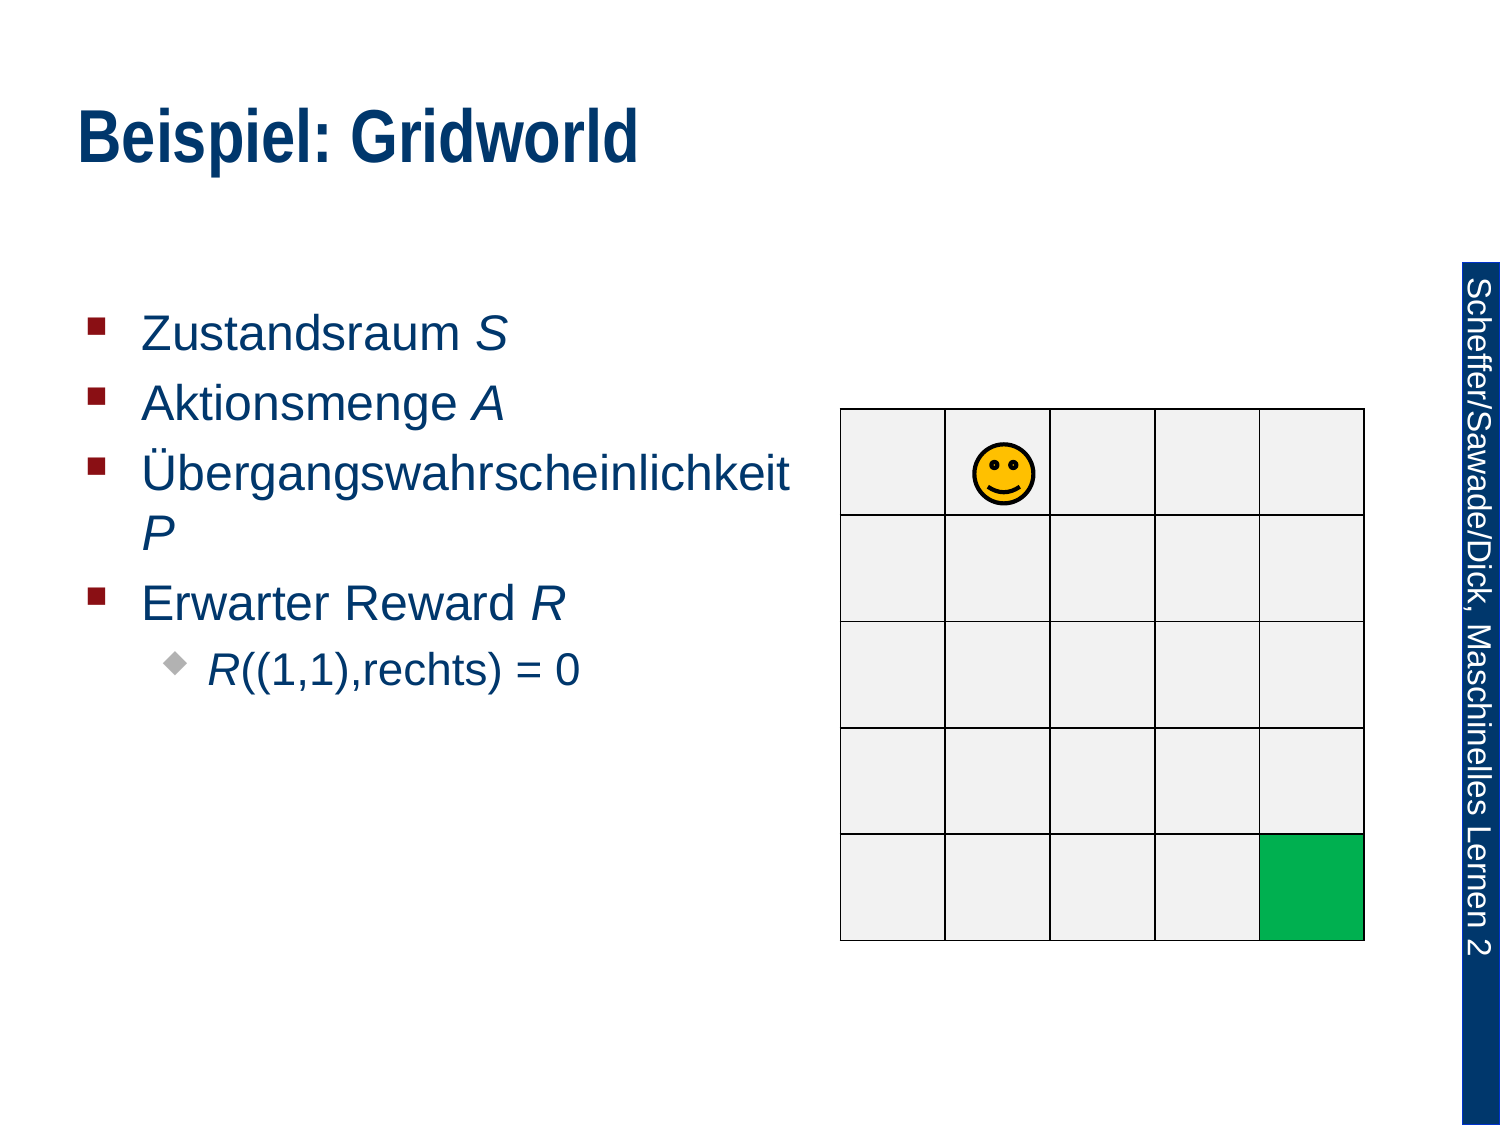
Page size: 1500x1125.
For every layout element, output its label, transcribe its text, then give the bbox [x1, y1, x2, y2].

table_header [1051, 410, 1154, 514]
table_cell [946, 516, 1049, 621]
table_cell [1156, 516, 1259, 621]
list Zustandsraum S Aktionsmenge A Übergangswahrscheinlichkeit P Erwarter Reward R R((1,1),rechts) = 0 [70, 292, 822, 1066]
table_cell [841, 622, 944, 727]
table_cell [1156, 622, 1259, 727]
table_cell [841, 729, 944, 833]
table_cell [946, 729, 1049, 833]
table_cell [1260, 729, 1363, 833]
table_cell [1260, 516, 1363, 621]
table_cell [946, 622, 1049, 727]
table_cell [1260, 835, 1363, 940]
table_cell [946, 835, 1049, 940]
table_cell [1156, 729, 1259, 833]
title Beispiel: Gridworld [62, 49, 1338, 238]
table_cell [1156, 835, 1259, 940]
table_header [841, 410, 944, 514]
table_header [1260, 410, 1363, 514]
table_cell [1051, 516, 1154, 621]
table_cell [1051, 835, 1154, 940]
table_header [1156, 410, 1259, 514]
table_cell [841, 835, 944, 940]
table_header [946, 410, 1049, 514]
table_cell [1260, 622, 1363, 727]
table_cell [1051, 622, 1154, 727]
table_cell [1051, 729, 1154, 833]
table_cell [841, 516, 944, 621]
text_box [972, 442, 1036, 506]
